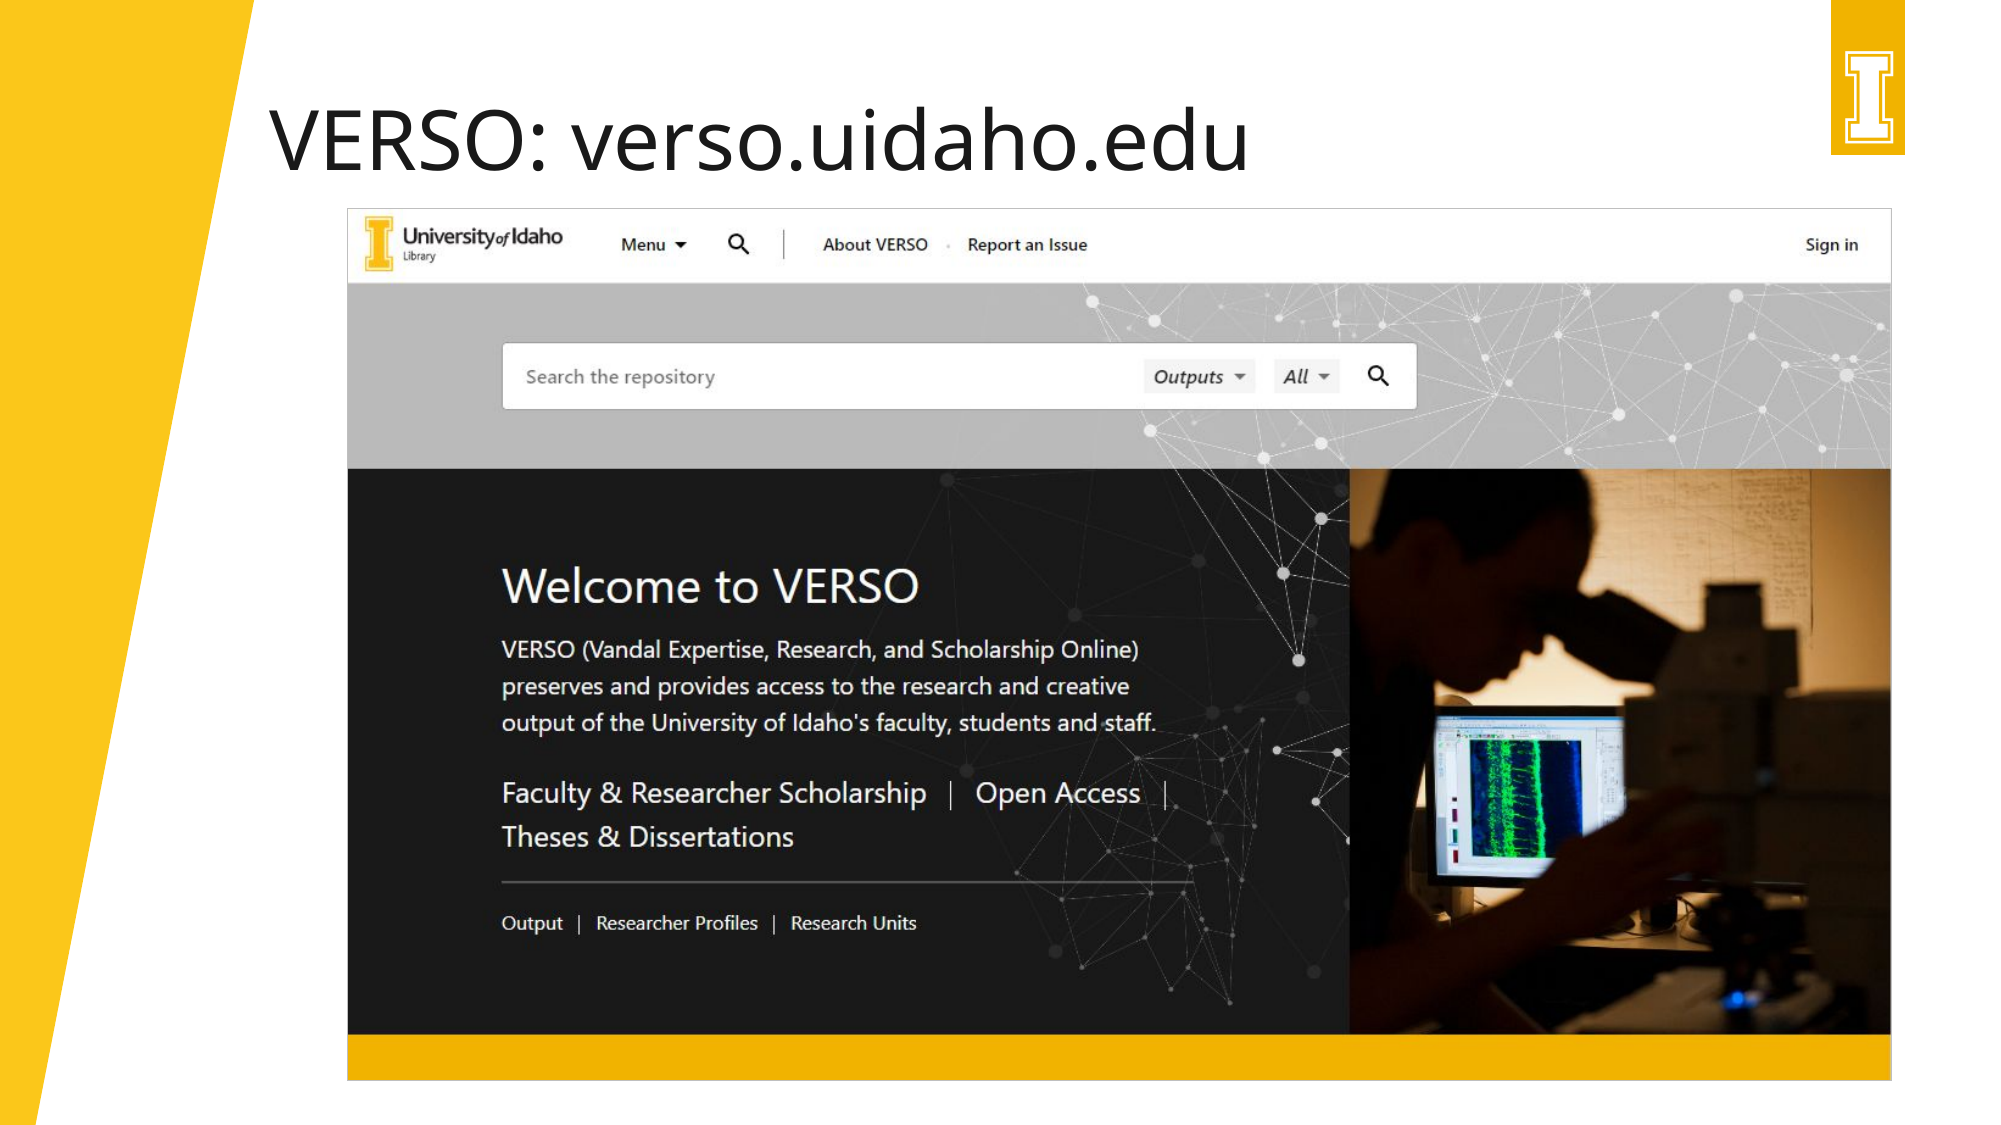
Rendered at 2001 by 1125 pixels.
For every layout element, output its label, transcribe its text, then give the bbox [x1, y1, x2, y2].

picture [347, 208, 1892, 1081]
title VERSO: verso.uidaho.edu [254, 79, 1863, 209]
